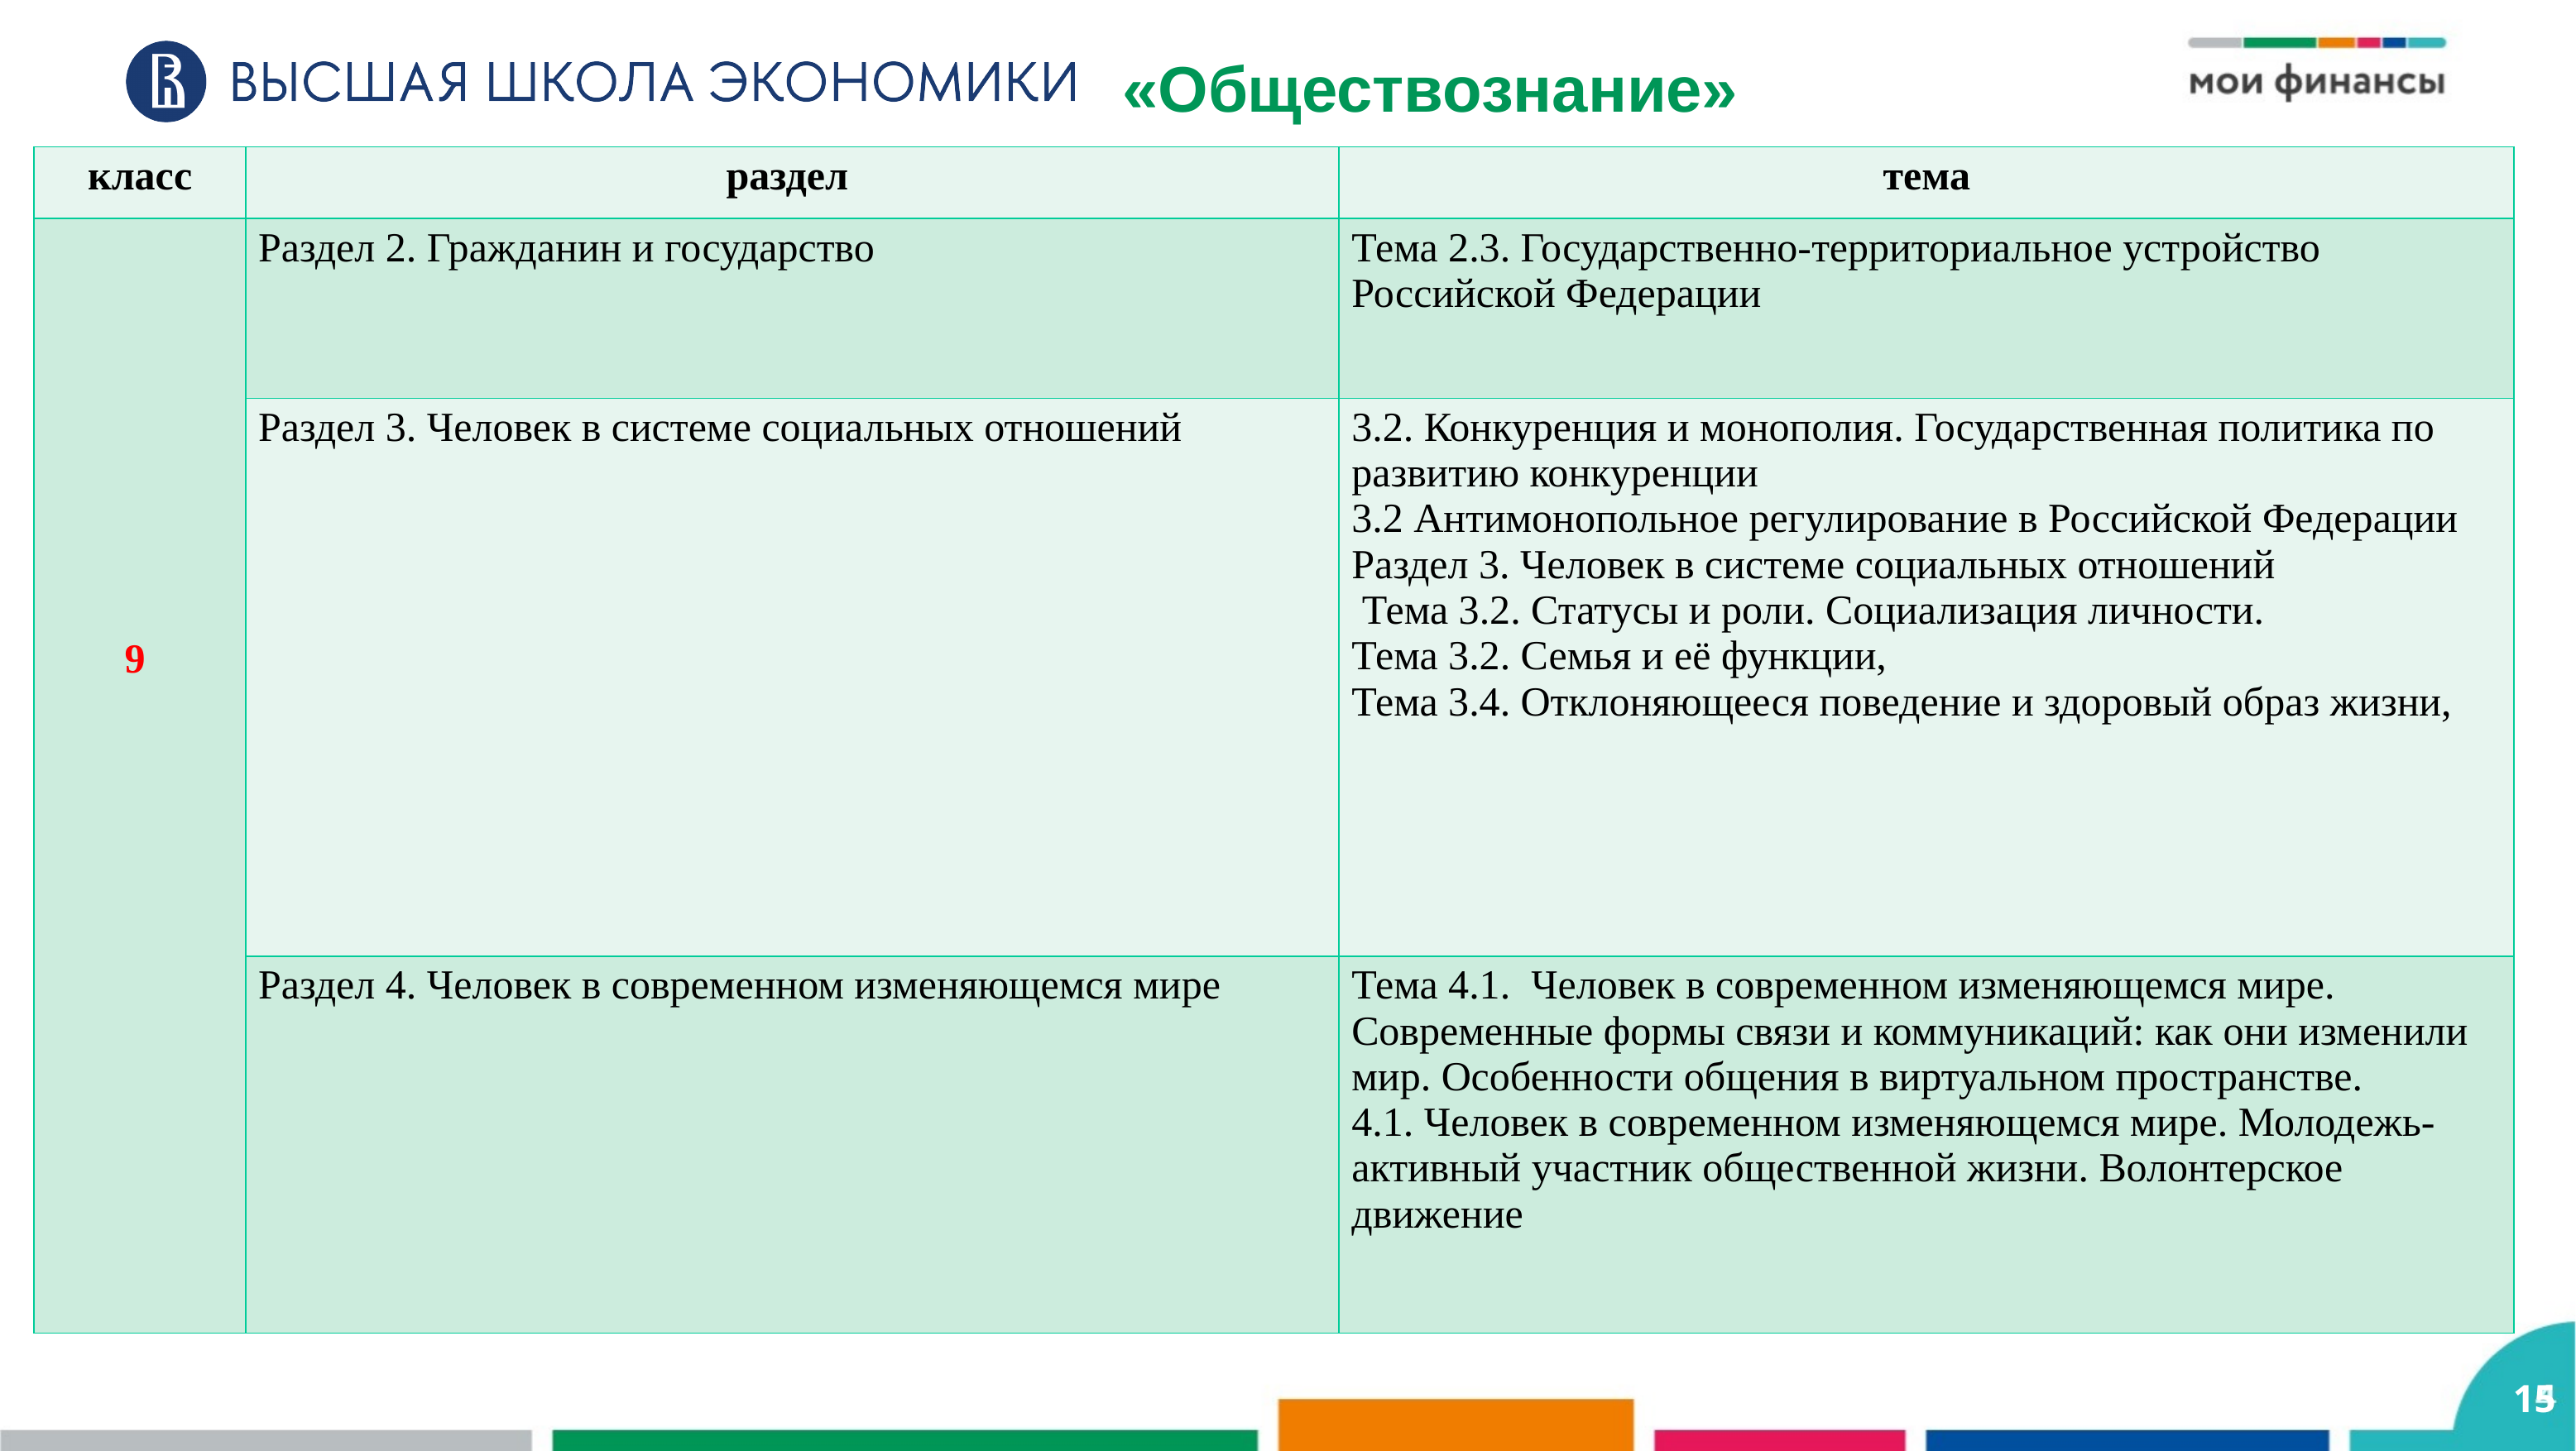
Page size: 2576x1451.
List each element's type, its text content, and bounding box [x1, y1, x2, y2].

table_cell Тема 2.3. Государственно-территориальное устройство Российской Федерации [1340, 219, 2513, 398]
table_cell Тема 4.1. Человек в современном изменяющемся мире. Современные формы связи и коммуникаций: как они изменили мир. Особенности общения в виртуальном пространстве. 4.1. Человек в современном изменяющемся мире. Молодежь-активный участник общественной жизни. Волонтерское движение [1340, 957, 2513, 1333]
table_cell 3.2. Конкуренция и монополия. Государственная политика по развитию конкуренции 3.2 Антимонопольное регулирование в Российской Федерации Раздел 3. Человек в системе социальных отношений Тема 3.2. Статусы и роли. Социализация личности. Тема 3.2. Семья и её функции, Тема 3.4. Отклоняющееся поведение и здоровый образ жизни, [1340, 399, 2513, 955]
table_header раздел [247, 147, 1338, 218]
table_cell 9 [35, 219, 245, 1333]
table_cell Раздел 4. Человек в современном изменяющемся мире [247, 957, 1338, 1333]
table_header тема [1340, 147, 2513, 218]
table_cell Раздел 3. Человек в системе социальных отношений [247, 399, 1338, 955]
table_header класс [35, 147, 245, 218]
slide_number 15 [2470, 1365, 2576, 1430]
table_cell Раздел 2. Гражданин и государство [247, 219, 1338, 398]
picture [0, 0, 2576, 1451]
text_box «Обществознание» [794, 41, 2084, 131]
